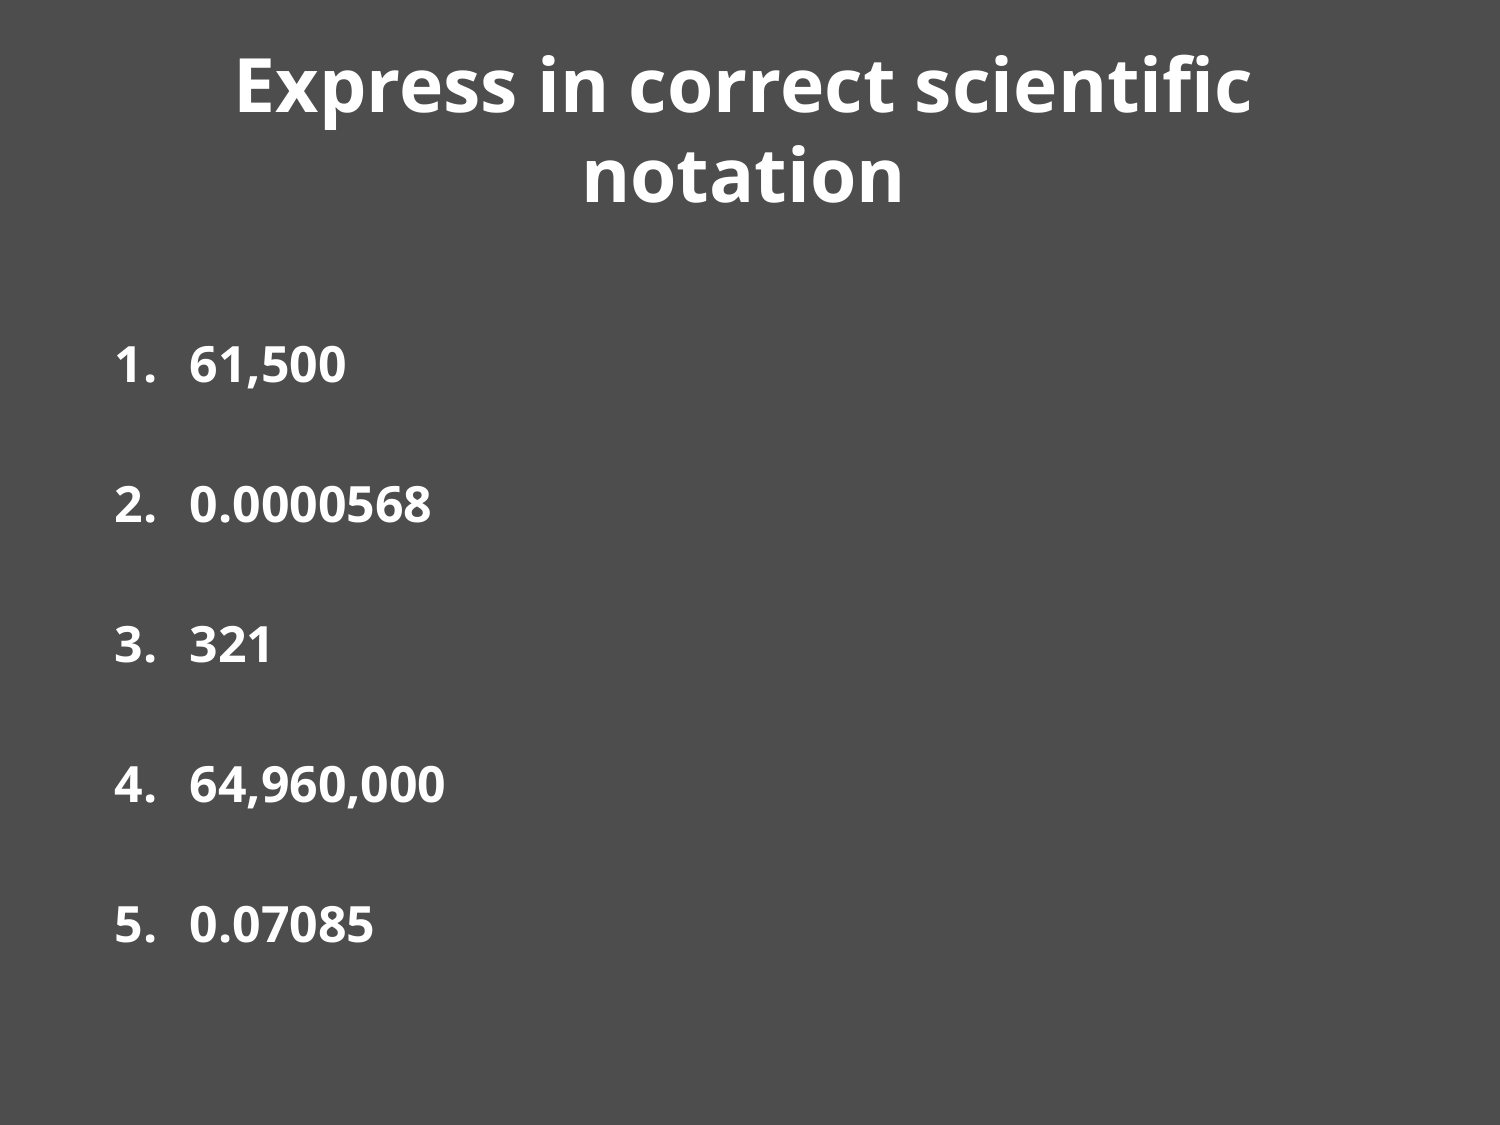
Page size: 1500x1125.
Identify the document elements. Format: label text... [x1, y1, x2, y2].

title Express in correct scientific notation [99, 36, 1388, 226]
list 61,500 0.0000568 321 64,960,000 0.07085 [99, 324, 1388, 1001]
